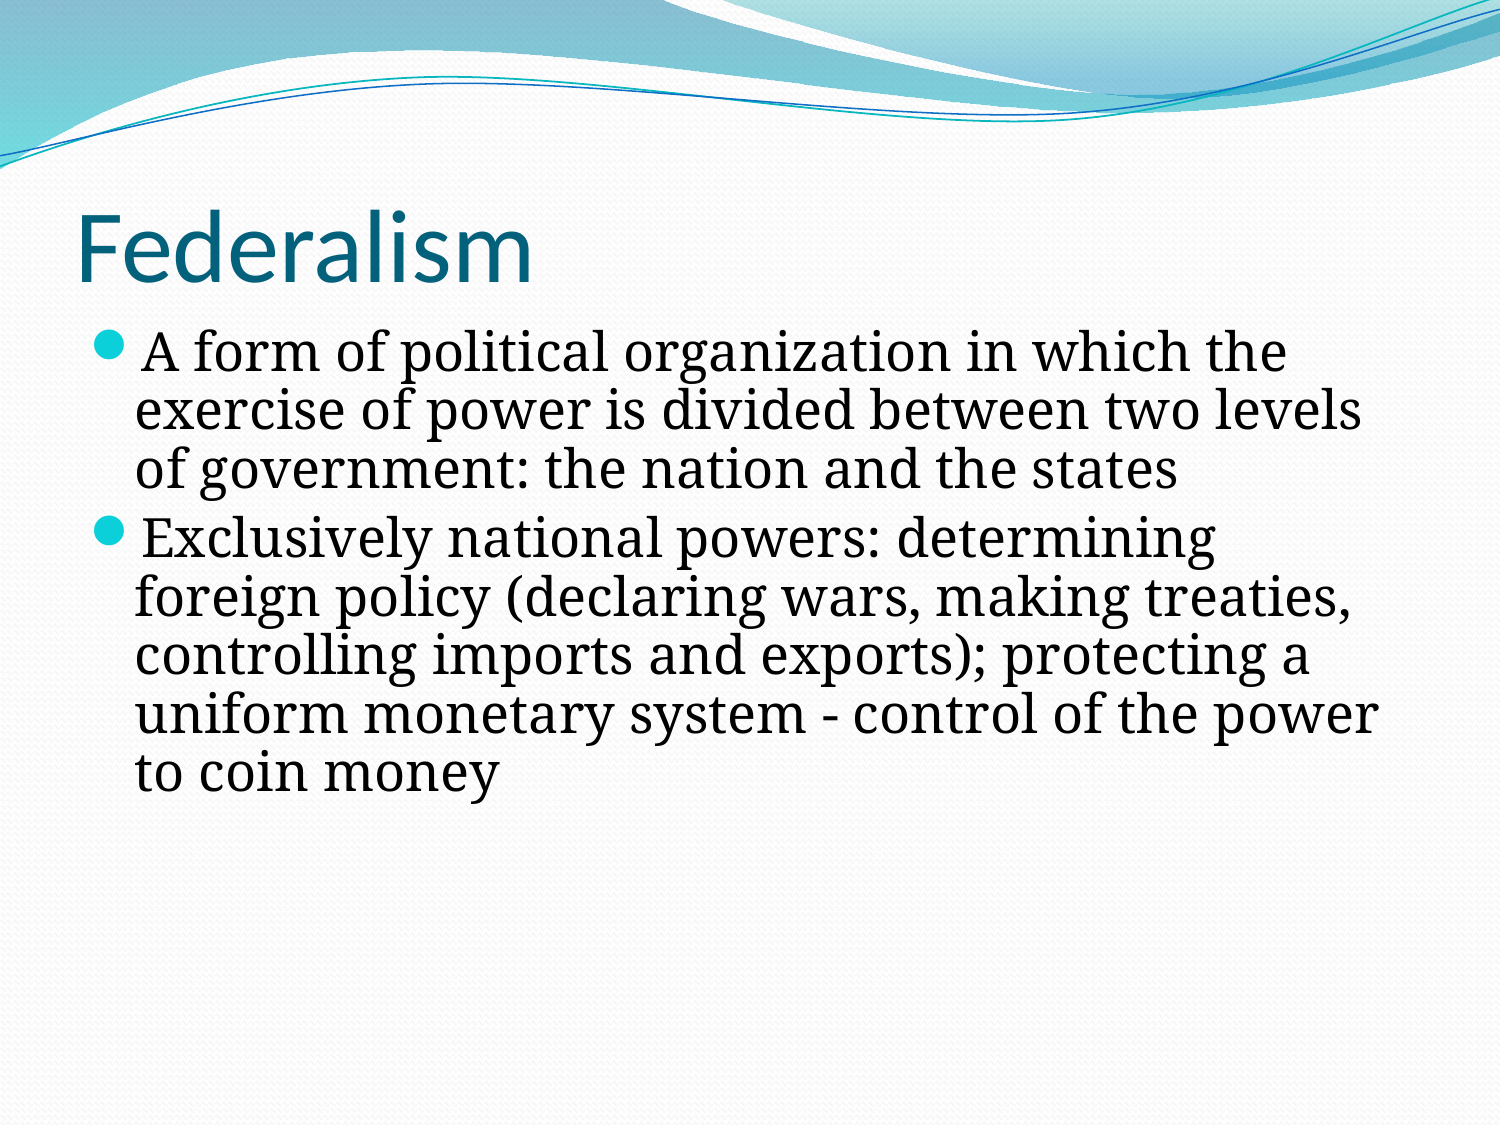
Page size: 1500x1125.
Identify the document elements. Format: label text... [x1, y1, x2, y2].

list A form of political organization in which the exercise of power is divided between two levels of government: the nation and the states Exclusively national powers: determining foreign policy (declaring wars, making treaties, controlling imports and exports); protecting a uniform monetary system - control of the power to coin money [75, 317, 1425, 1038]
title Federalism [75, 115, 1425, 303]
